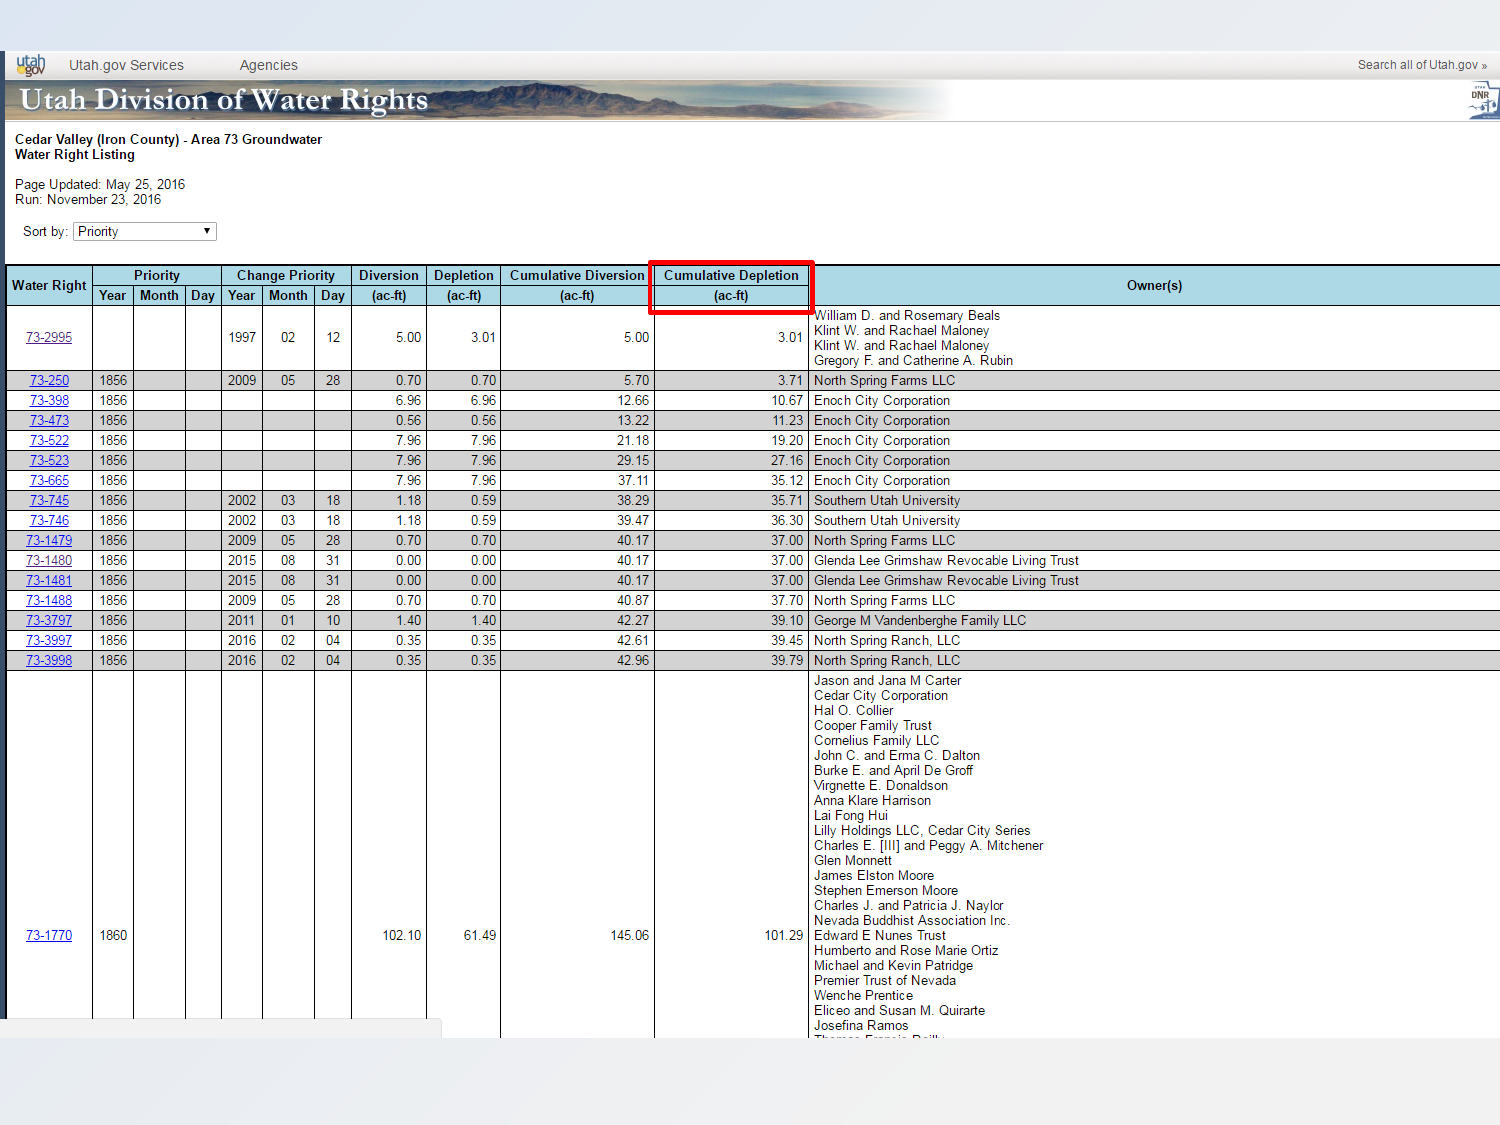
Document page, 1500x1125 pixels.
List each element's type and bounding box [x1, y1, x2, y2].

picture [0, 51, 1500, 1038]
